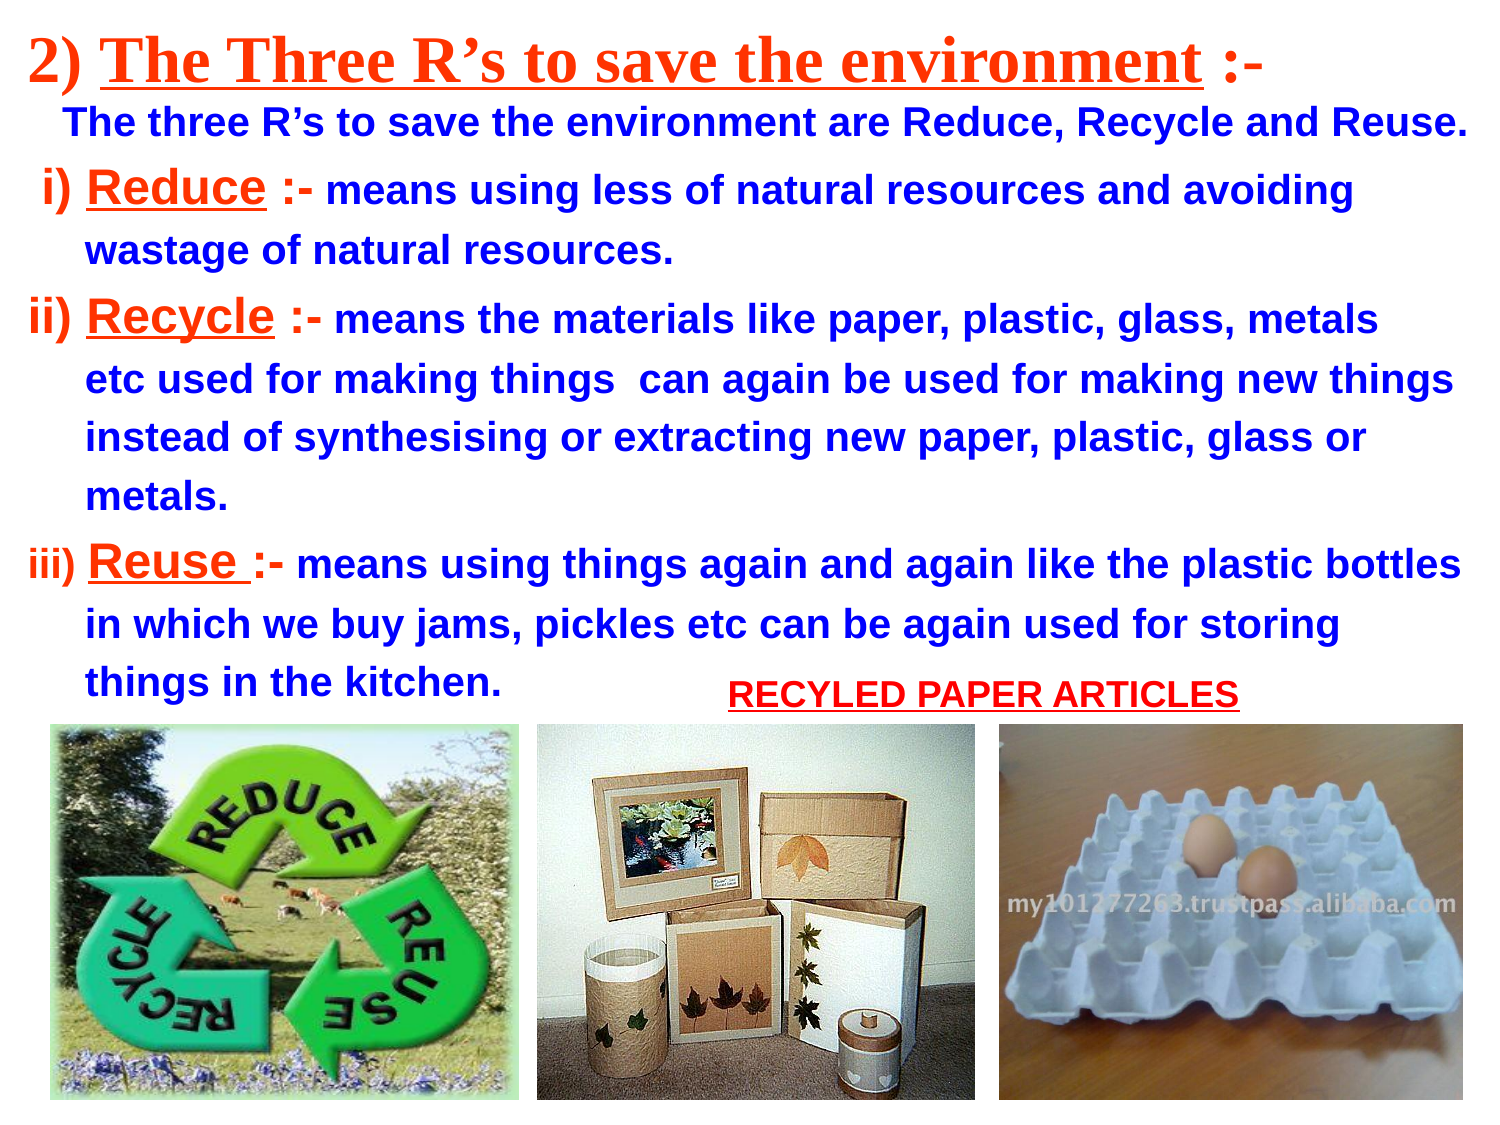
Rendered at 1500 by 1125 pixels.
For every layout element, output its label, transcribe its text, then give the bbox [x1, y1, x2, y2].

picture [537, 724, 976, 1101]
subtitle The three R’s to save the environment are Reduce, Recycle and Reuse. i) Reduce :- means using less of natural resources and avoiding wastage of natural resources. ii) Recycle :- means the materials like paper, plastic, glass, metals etc used for making things can again be used for making new things instead of synthesising or extracting new paper, plastic, glass or metals. iii) Reuse :- means using things again and again like the plastic bottles in which we buy jams, pickles etc can be again used for storing things in the kitchen. [12, 87, 1488, 1063]
text_box RECYLED PAPER ARTICLES [712, 662, 1260, 723]
title 2) The Three R’s to save the environment :- [12, 12, 1450, 87]
picture [49, 724, 519, 1101]
picture [999, 724, 1463, 1101]
